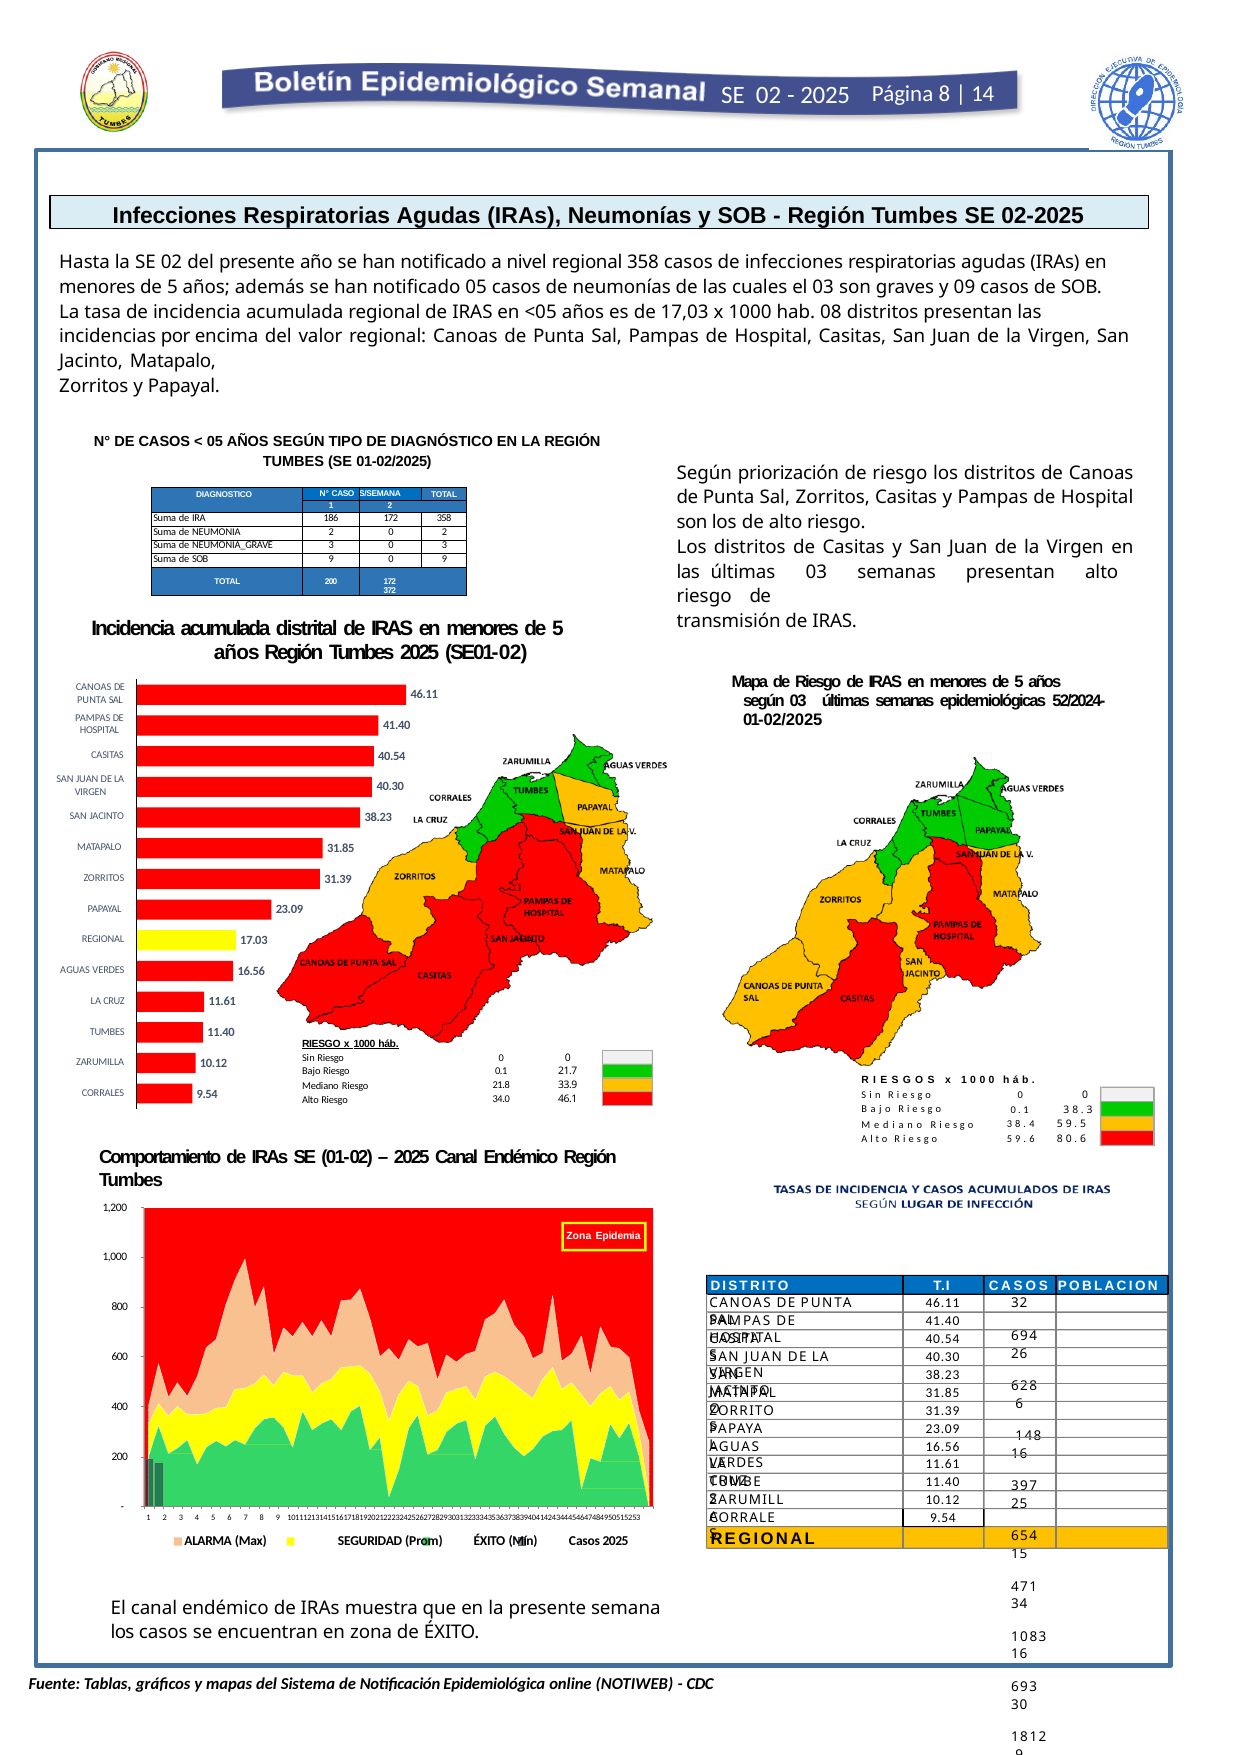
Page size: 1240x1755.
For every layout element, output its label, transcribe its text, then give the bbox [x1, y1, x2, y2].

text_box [33, 50, 1184, 1669]
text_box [276, 733, 1169, 1549]
footer Fuente: Tablas, gráficos y mapas del Sistema de Notificación Epidemiológica online (NOTIWEB) - CDC [26, 1675, 827, 1755]
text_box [139, 1206, 271, 1547]
text_box CASOS POBLACION 32 694 26 628 6 148 16 397 25 654 15 471 34 1083 16 693 30 1812 9 775 106 9297 23 2273 20 2097 17.03 358 21022 [914, 1676, 1167, 1755]
